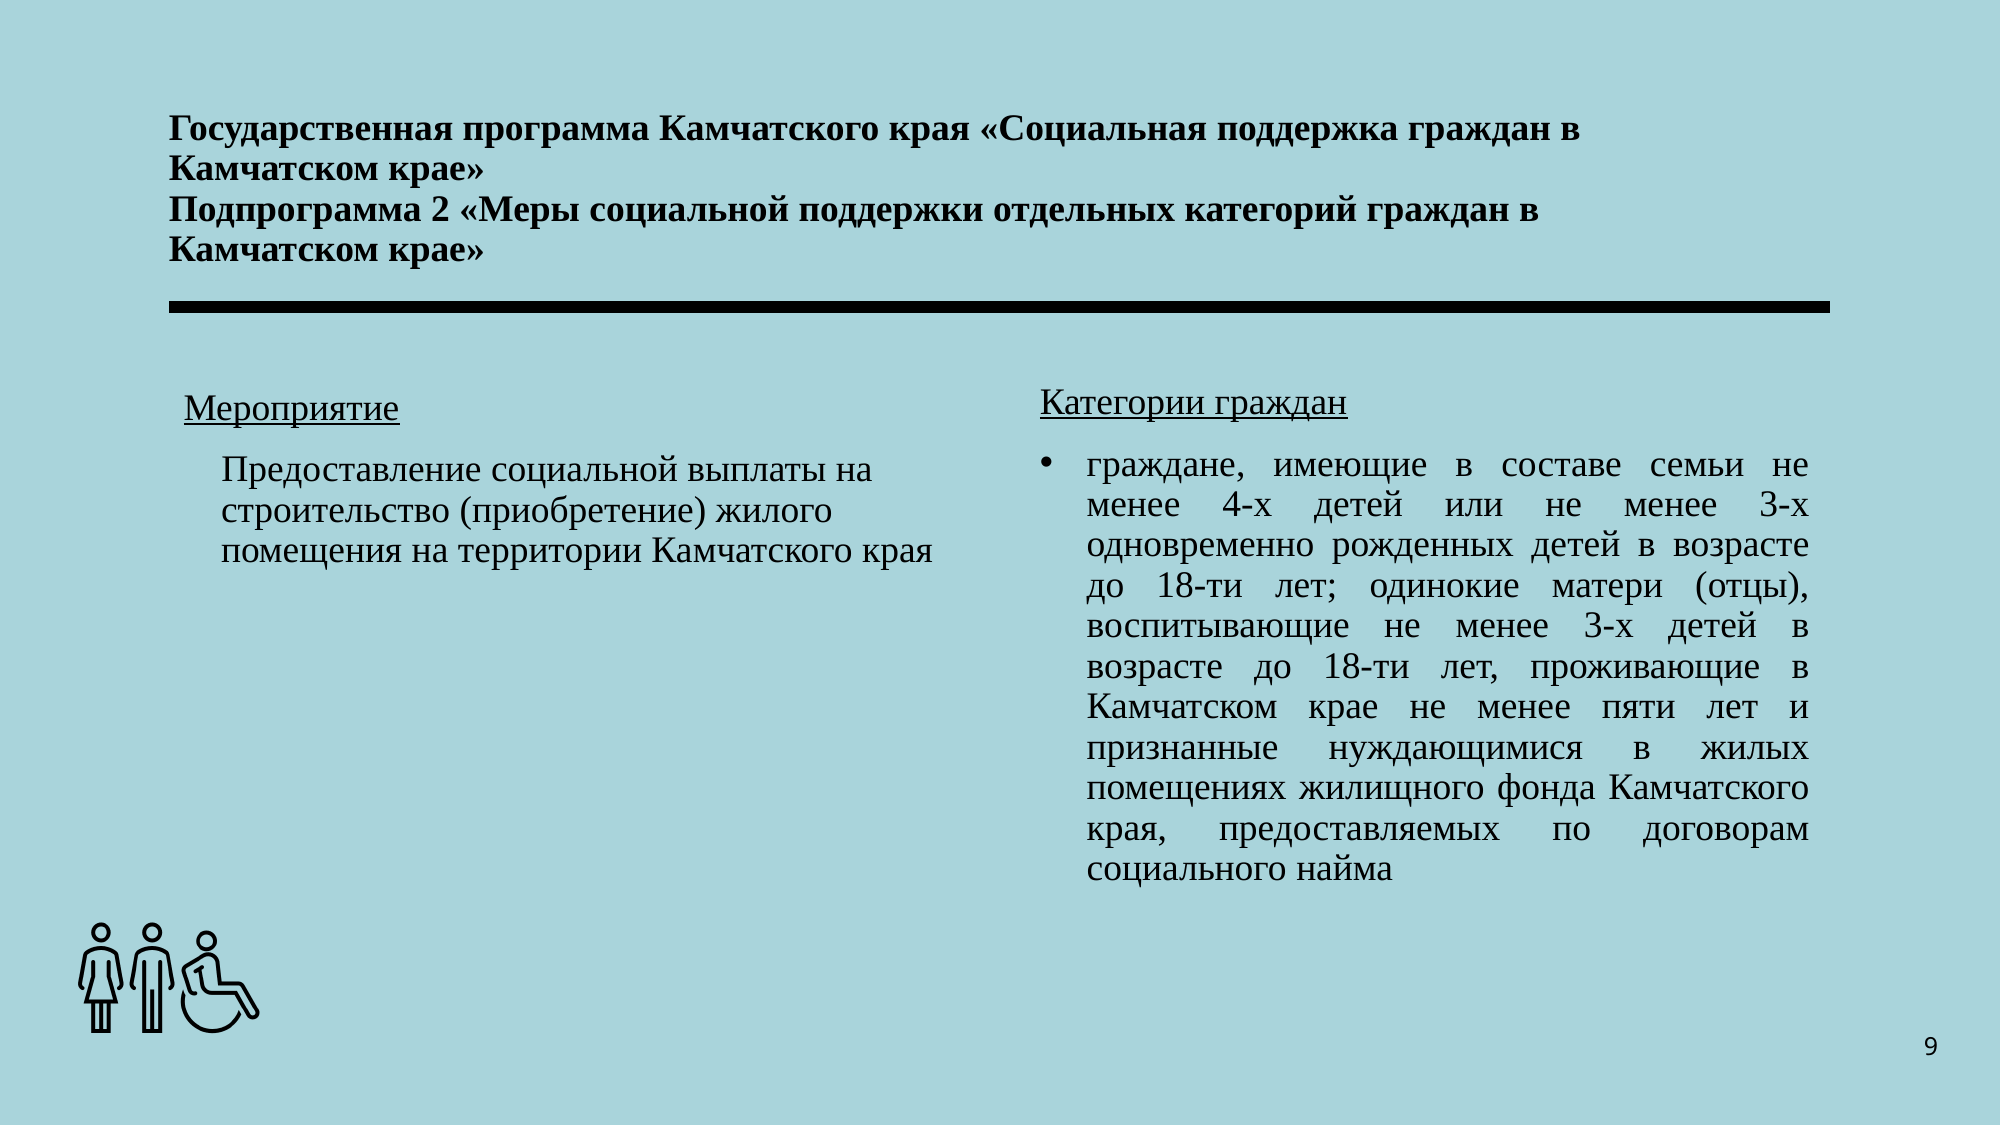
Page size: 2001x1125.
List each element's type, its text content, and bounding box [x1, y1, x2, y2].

slide_number 9 [1885, 1032, 1954, 1063]
picture [74, 883, 263, 1072]
list Категории граждан граждане, имеющие в составе семьи не менее 4-х детей или не менее 3-х одновременно рожденных детей в возрасте до 18-ти лет; одинокие матери (отцы), воспитывающие не менее 3-х детей в возрасте до 18-ти лет, проживающие в Камчатском крае не менее пяти лет и признанные нуждающимися в жилых помещениях жилищного фонда Камчатского края, предоставляемых по договорам социального найма [1025, 375, 1825, 884]
title Государственная программа Камчатского края «Социальная поддержка граждан в Камчатском крае» Подпрограмма 2 «Меры социальной поддержки отдельных категорий граждан в Камчатском крае» [168, 112, 1604, 270]
list Мероприятие Предоставление социальной выплаты на строительство (приобретение) жилого помещения на территории Камчатского края [168, 380, 969, 1009]
